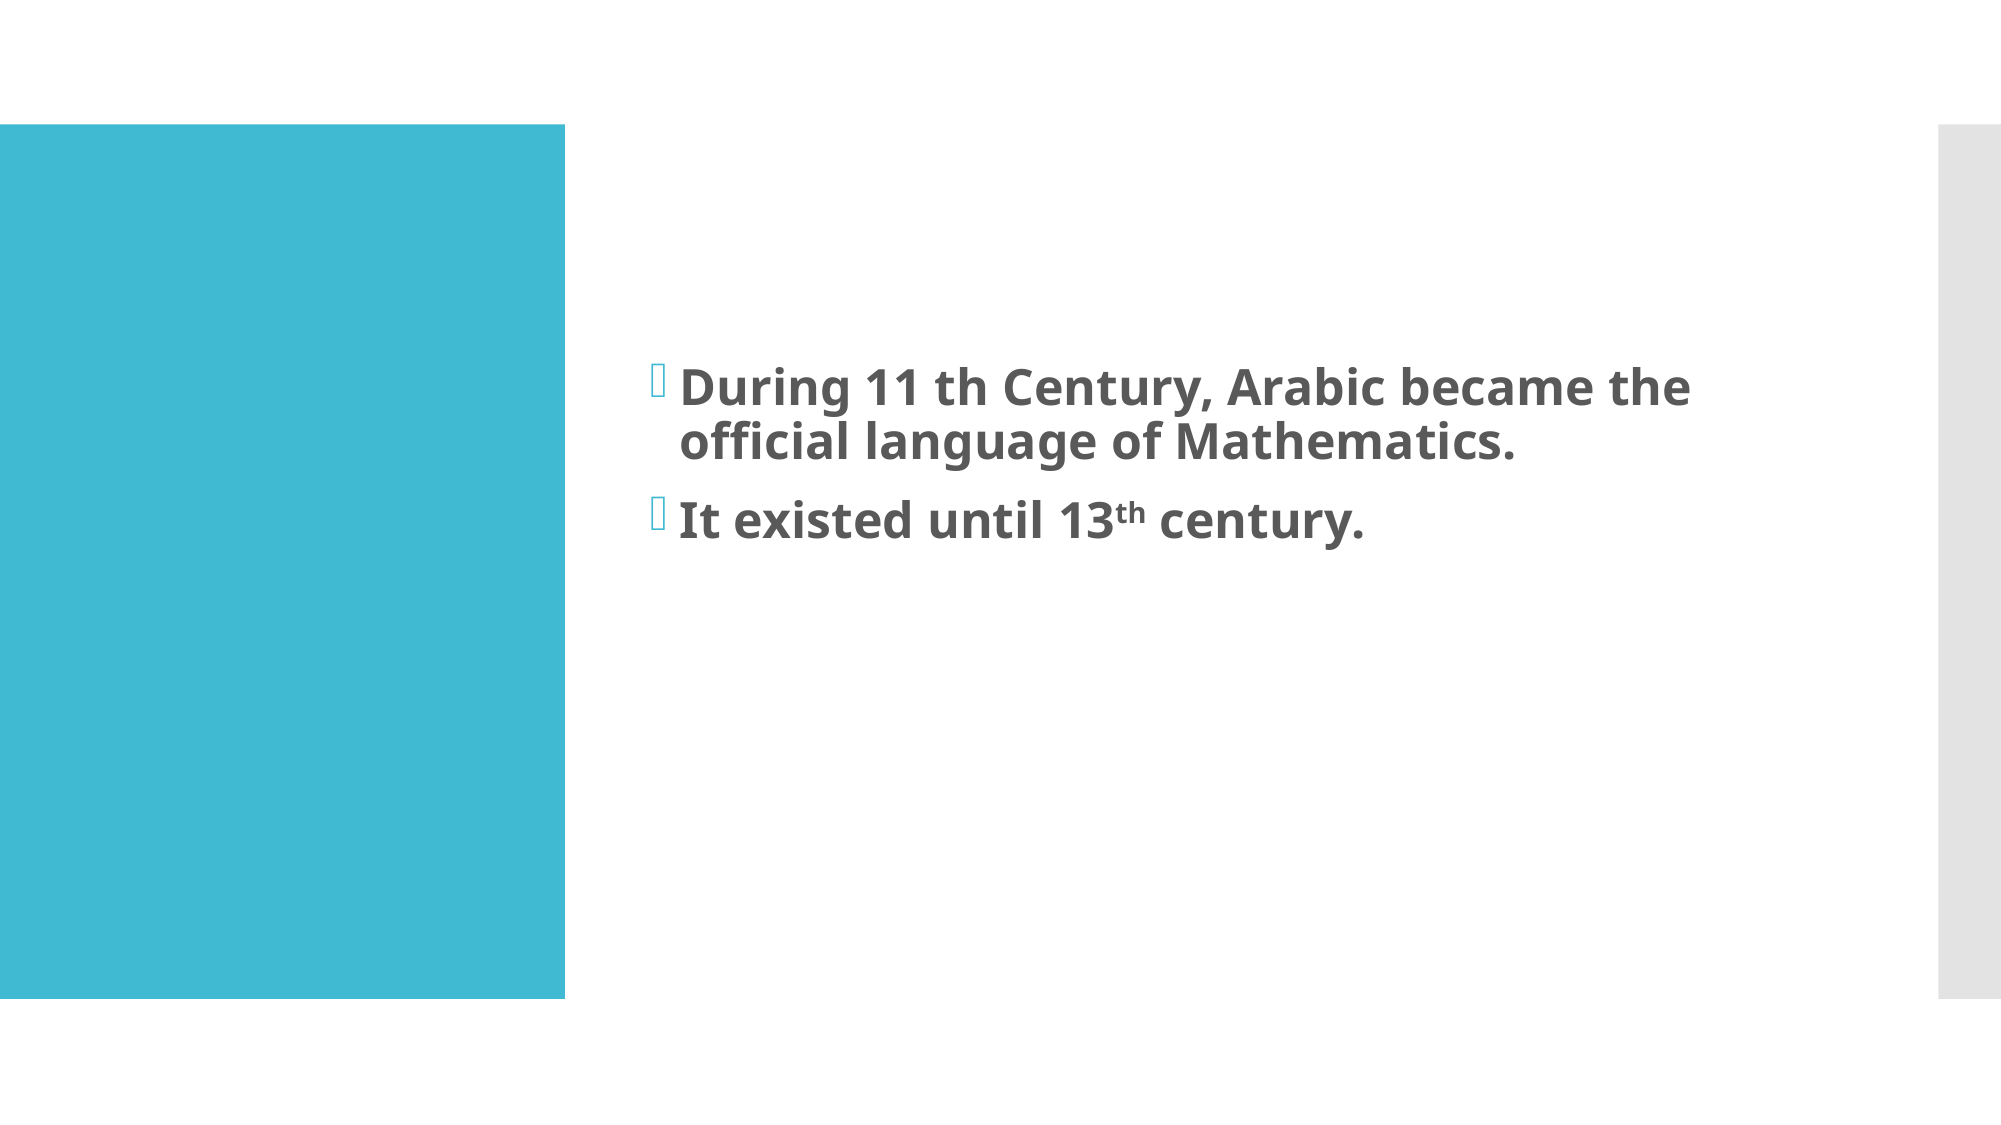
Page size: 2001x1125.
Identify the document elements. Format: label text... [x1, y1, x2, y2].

list During 11 th Century, Arabic became the official language of Mathematics. It existed until 13th century. [634, 141, 1835, 982]
